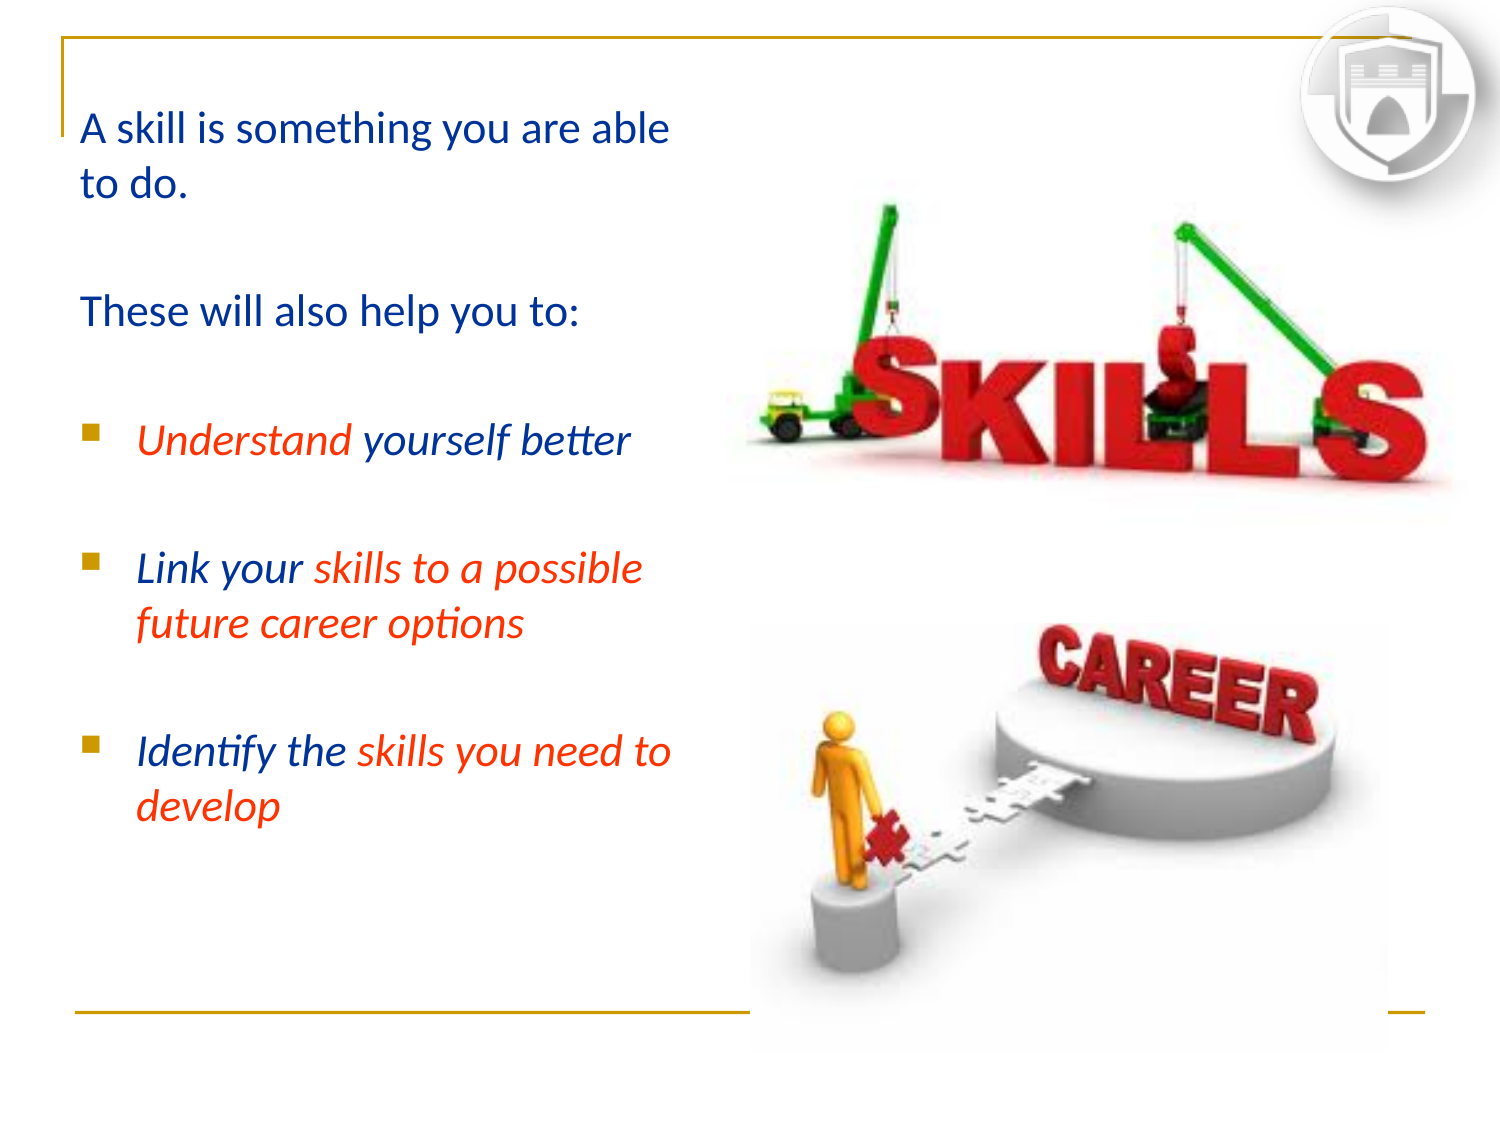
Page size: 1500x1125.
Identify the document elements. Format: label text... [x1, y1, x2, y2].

list A skill is something you are able to do. These will also help you to: Understand yourself better Link your skills to a possible future career options Identify the skills you need to develop [64, 89, 715, 1048]
picture [725, 0, 1500, 1053]
